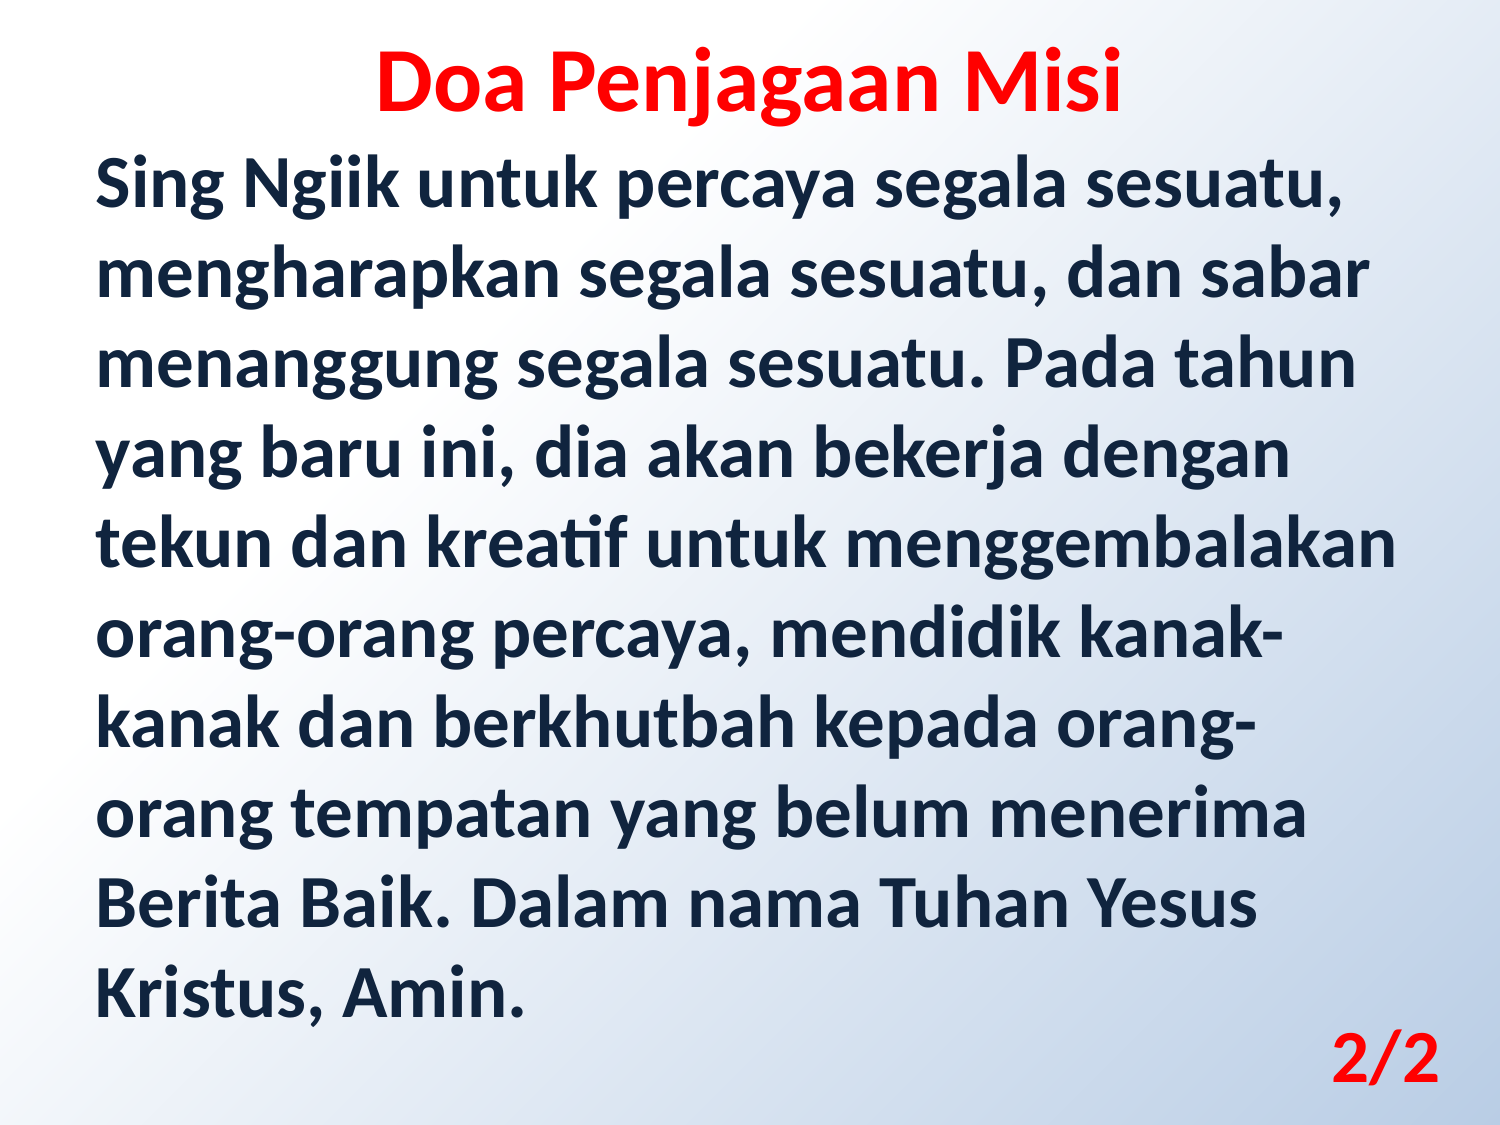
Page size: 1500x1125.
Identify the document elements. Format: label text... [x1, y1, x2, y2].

list Sing Ngiik untuk percaya segala sesuatu, mengharapkan segala sesuatu, dan sabar menanggung segala sesuatu. Pada tahun yang baru ini, dia akan bekerja dengan tekun dan kreatif untuk menggembalakan orang-orang percaya, mendidik kanak-kanak dan berkhutbah kepada orang-orang tempatan yang belum menerima Berita Baik. Dalam nama Tuhan Yesus Kristus, Amin. [80, 125, 1421, 1043]
text_box 2/2 [1317, 1000, 1473, 1105]
text_box Doa Penjagaan Misi [0, 34, 1500, 116]
